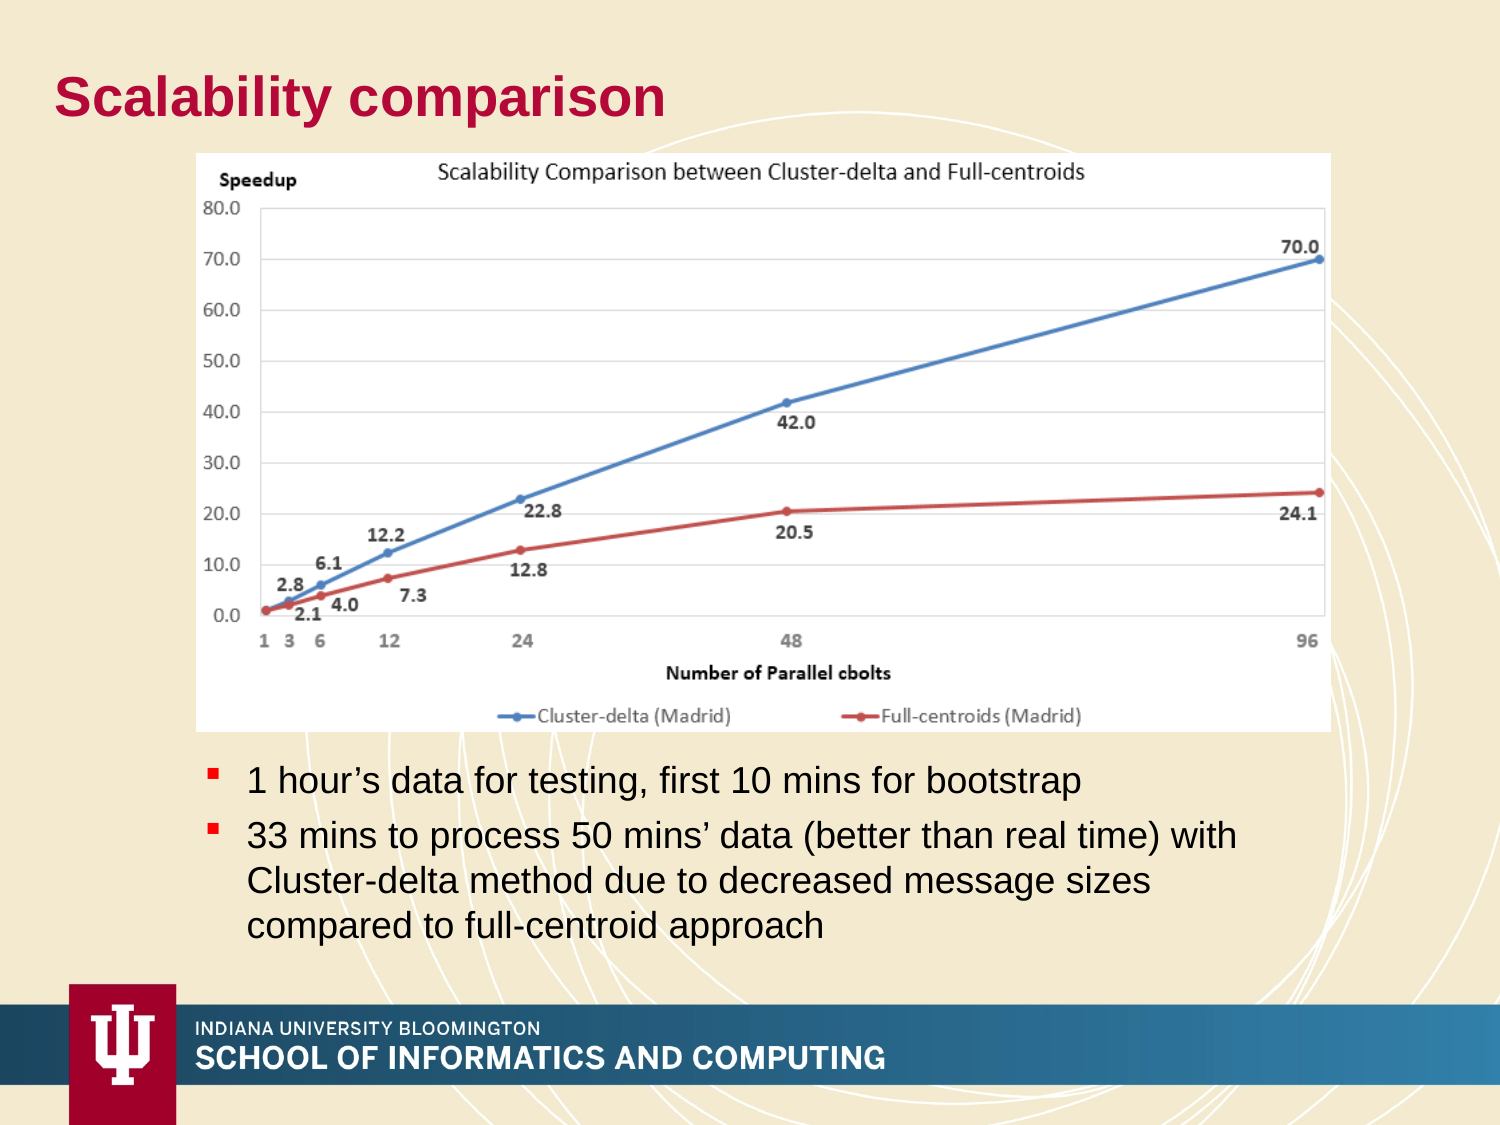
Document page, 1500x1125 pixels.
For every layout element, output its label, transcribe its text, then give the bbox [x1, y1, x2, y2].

text_box 1 hour’s data for testing, first 10 mins for bootstrap 33 mins to process 50 mins’ data (better than real time) with Cluster-delta method due to decreased message sizes compared to full-centroid approach [193, 750, 1334, 855]
title Scalability comparison [39, 0, 1415, 188]
picture [0, 0, 1500, 1125]
